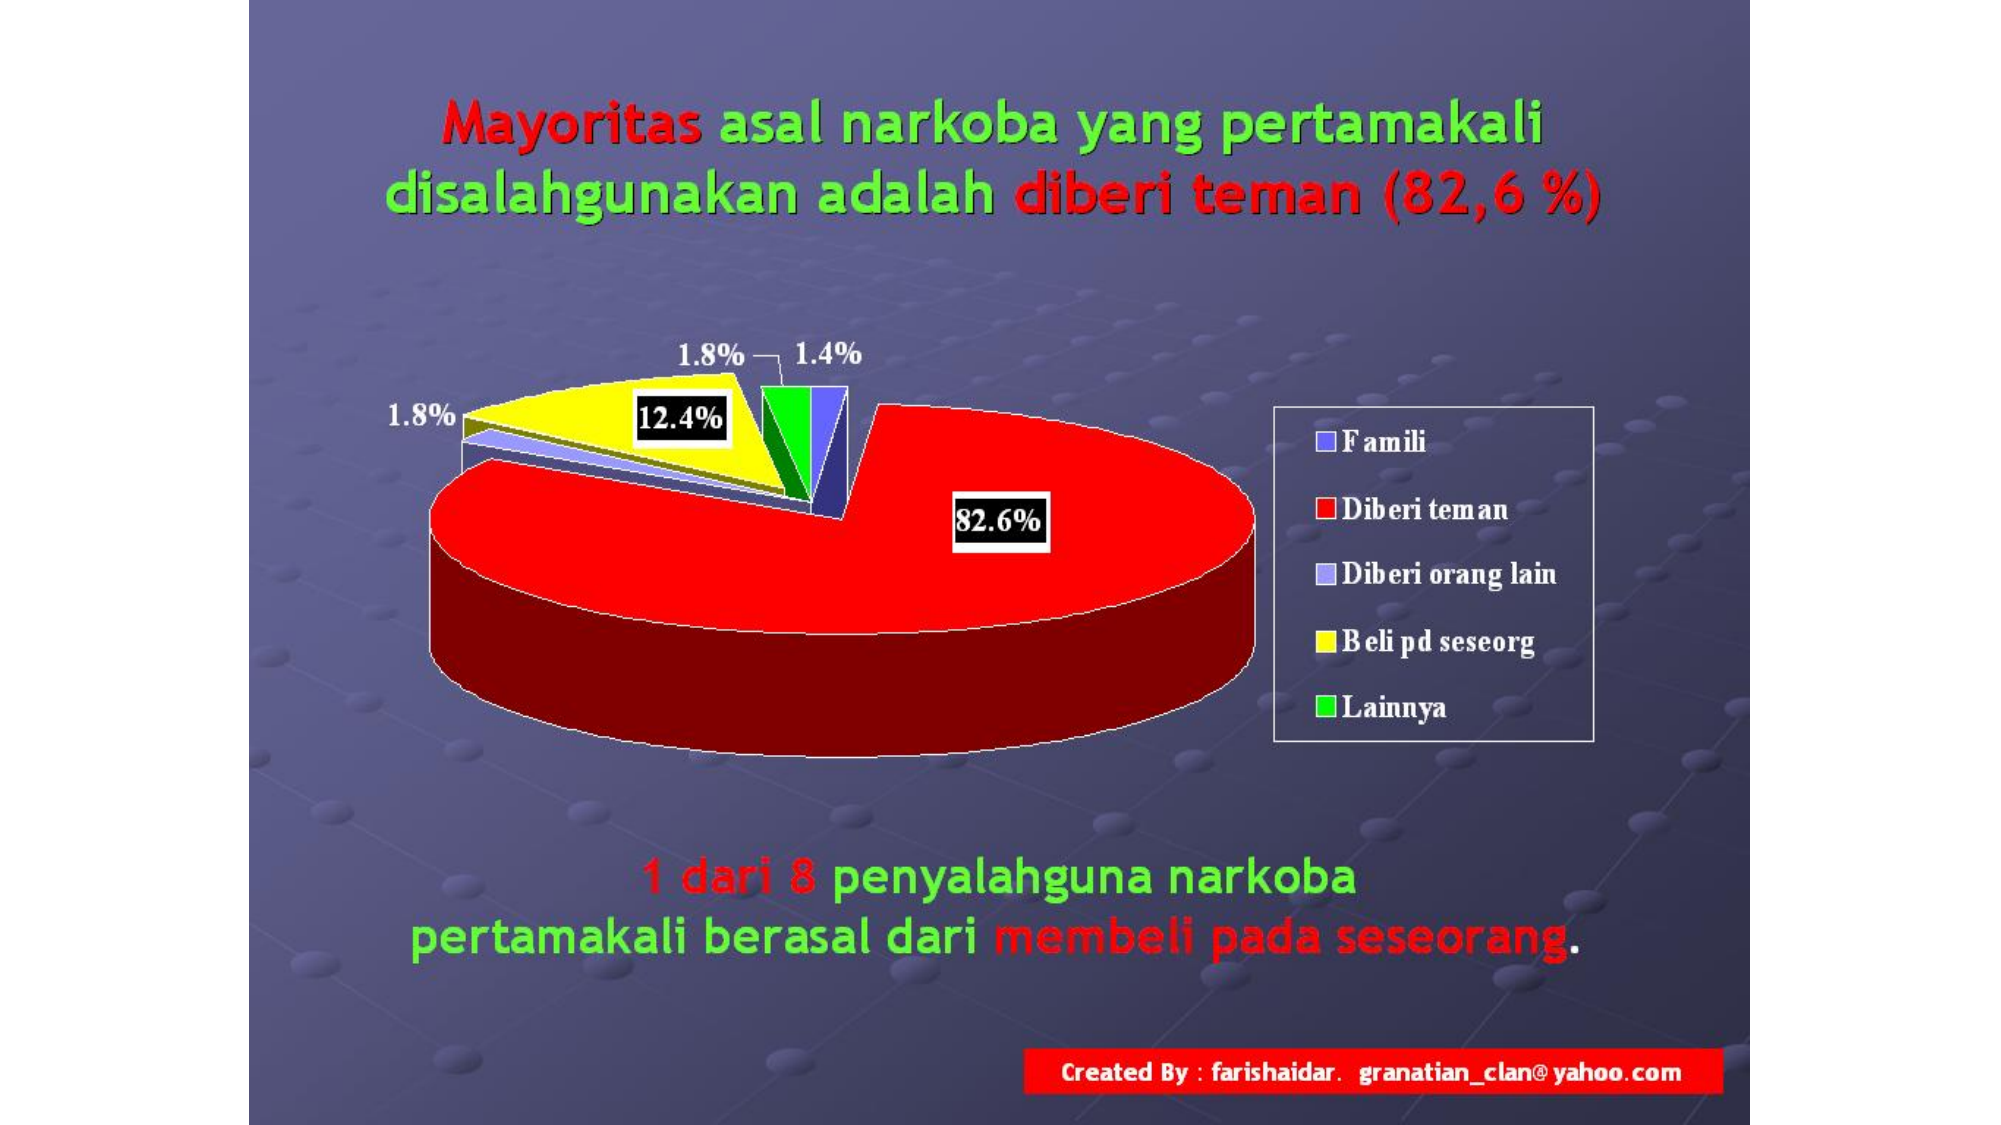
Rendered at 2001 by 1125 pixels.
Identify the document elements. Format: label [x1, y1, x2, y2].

list [249, 0, 1750, 1125]
